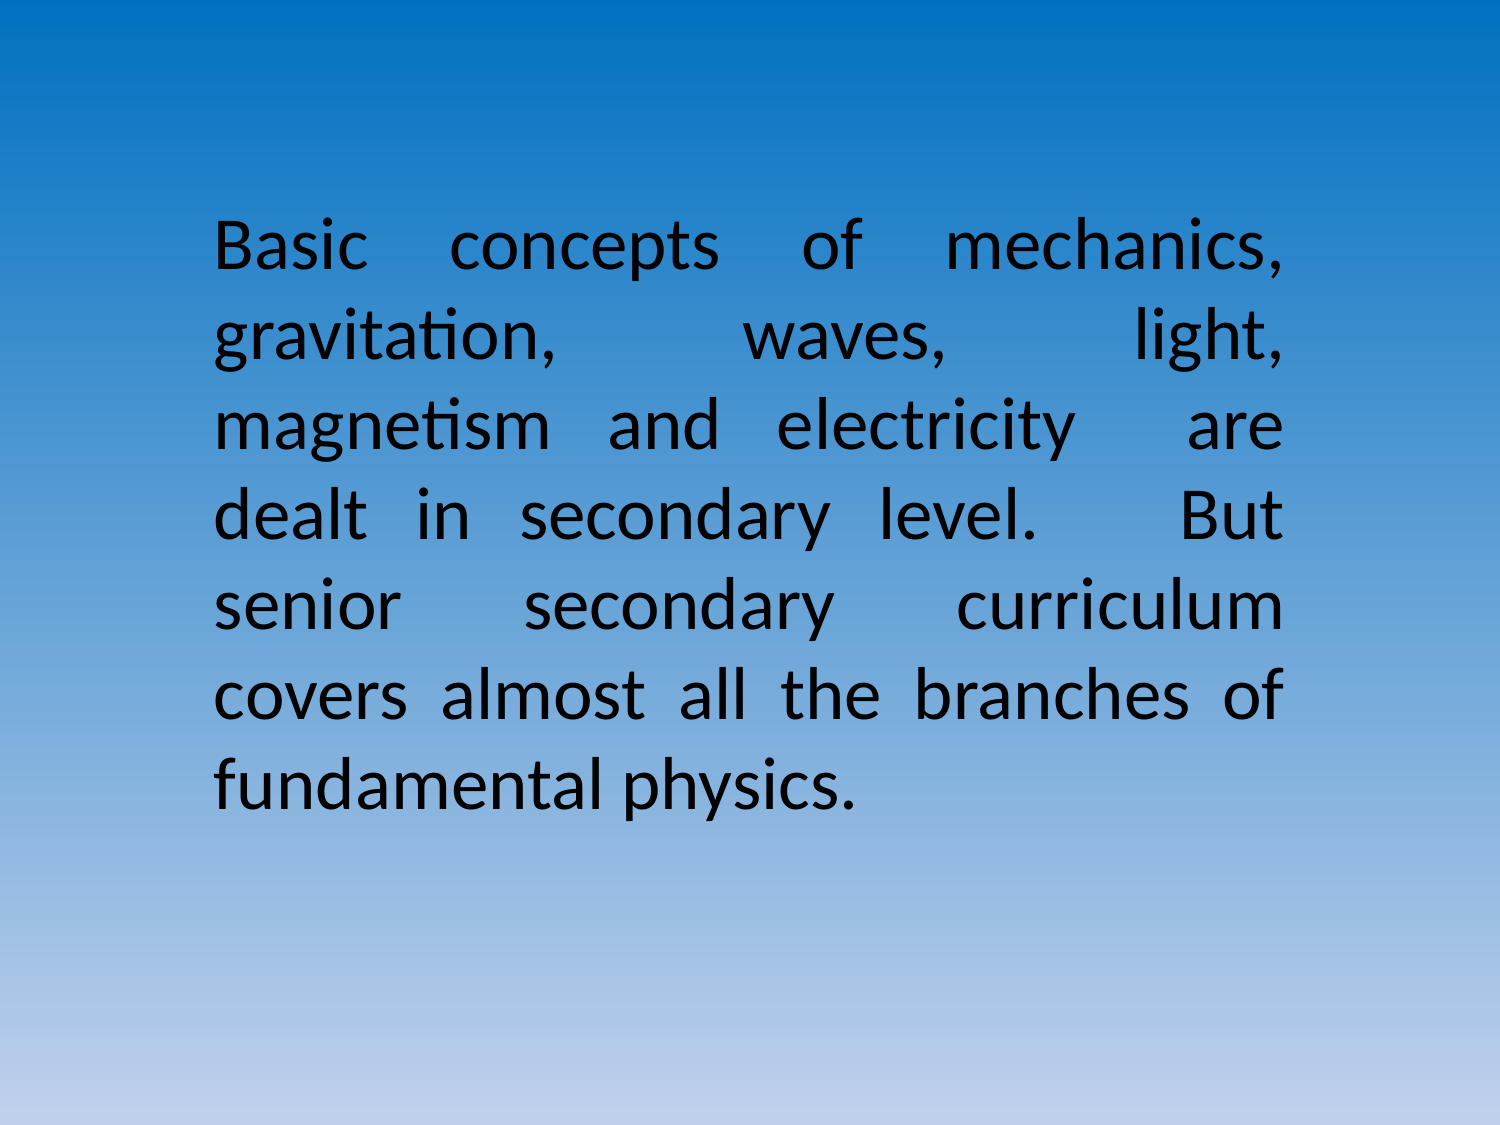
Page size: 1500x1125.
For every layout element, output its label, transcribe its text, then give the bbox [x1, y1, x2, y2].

text_box Basic concepts of mechanics, gravitation, waves, light, magnetism and electricity are dealt in secondary level. But senior secondary curriculum covers almost all the branches of fundamental physics. [199, 187, 1301, 833]
